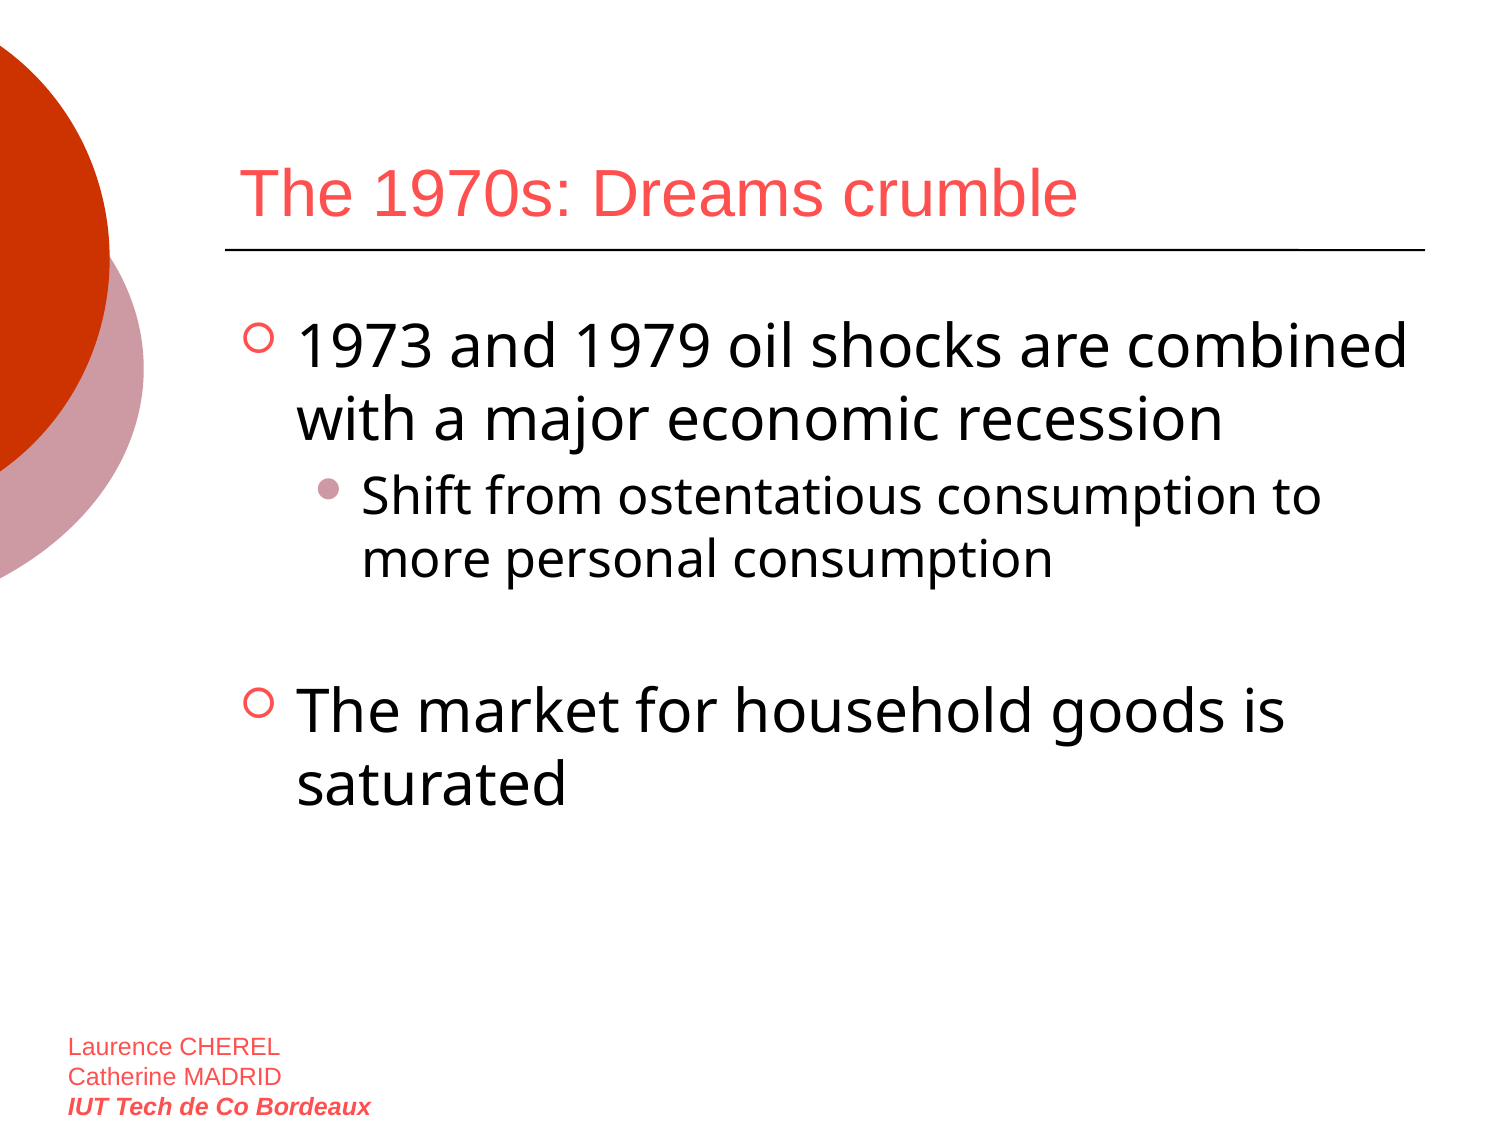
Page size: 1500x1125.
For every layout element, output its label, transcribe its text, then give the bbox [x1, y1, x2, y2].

title The 1970s: Dreams crumble [224, 49, 1425, 237]
list 1973 and 1979 oil shocks are combined with a major economic recession Shift from ostentatious consumption to more personal consumption The market for household goods is saturated [224, 299, 1459, 1059]
